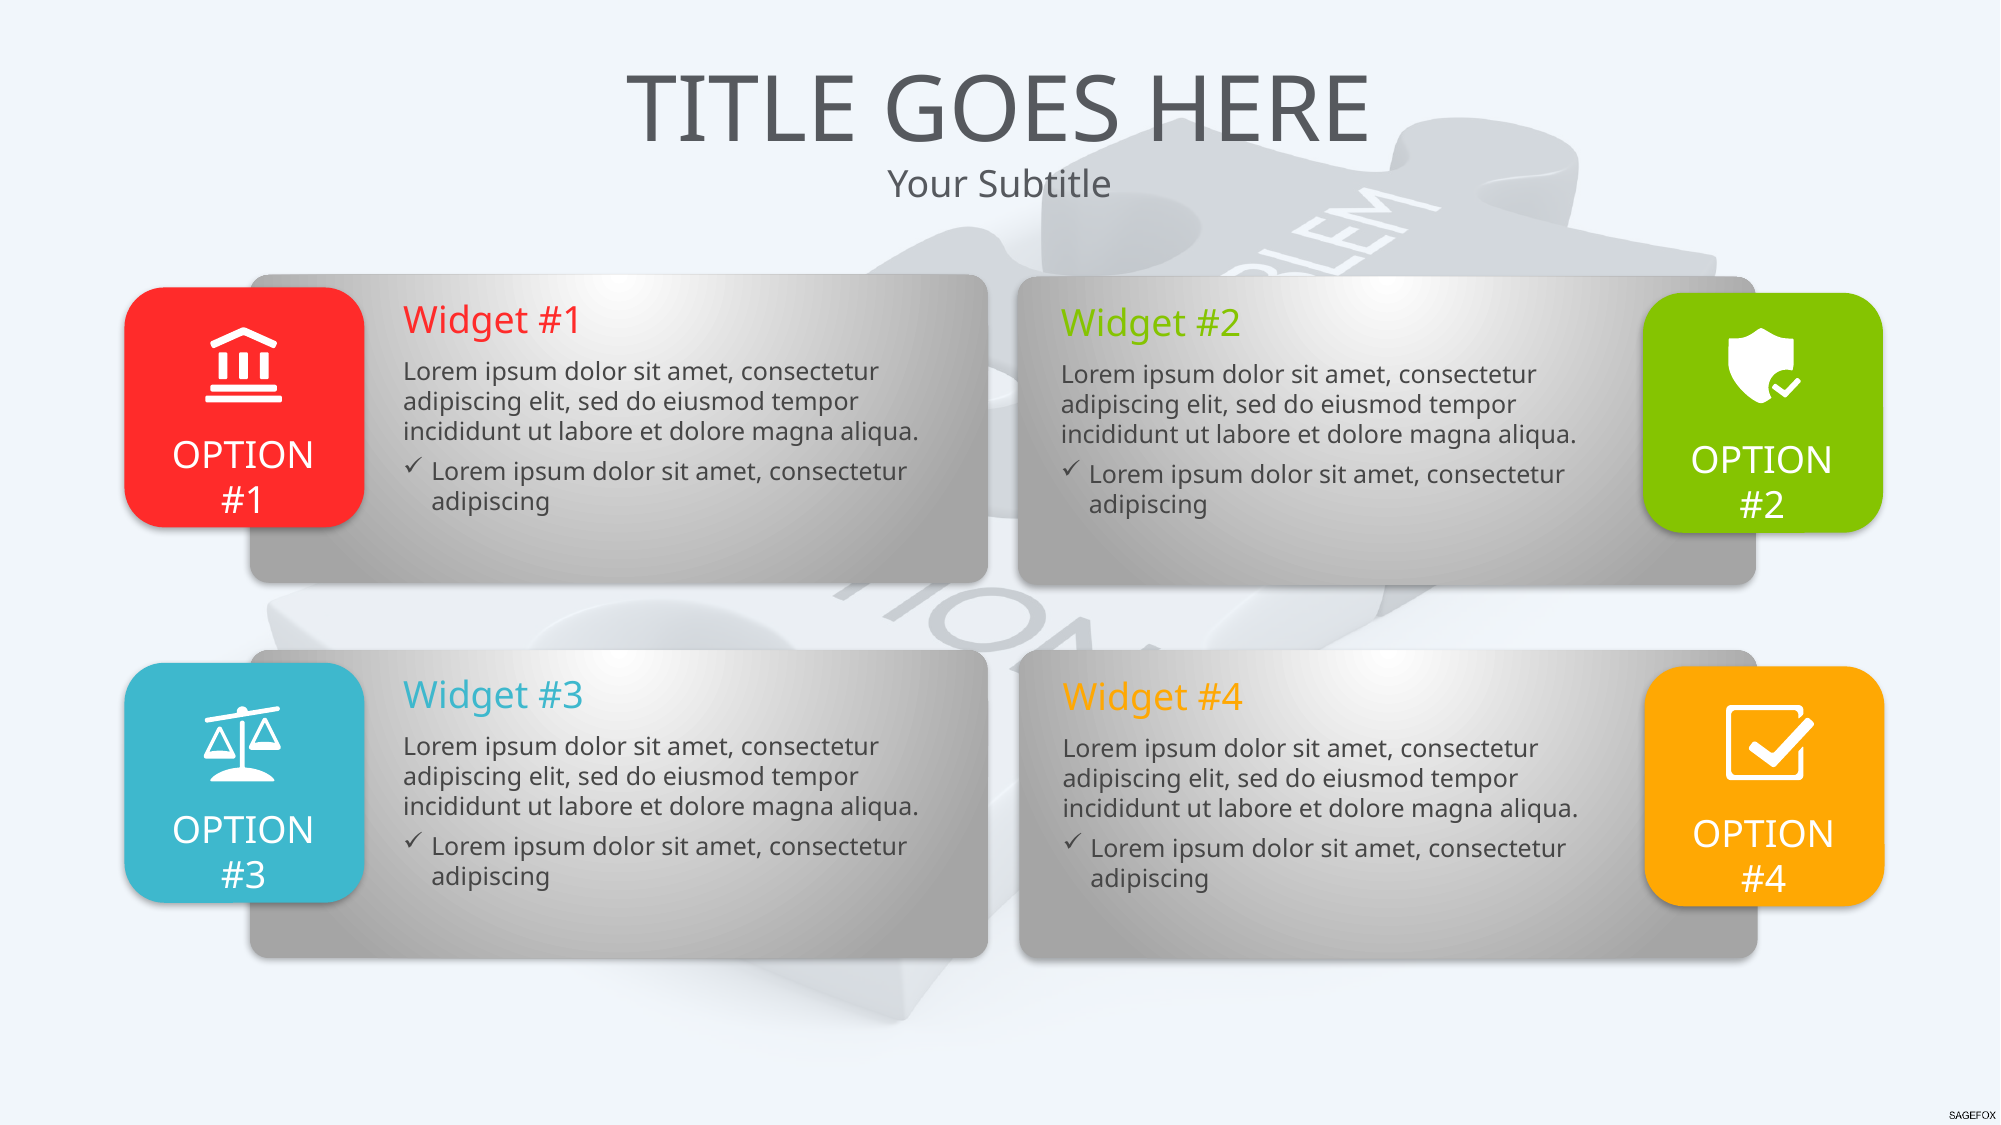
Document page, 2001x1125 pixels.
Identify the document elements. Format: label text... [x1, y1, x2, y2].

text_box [203, 706, 281, 782]
text_box OPTION #3 [142, 799, 345, 904]
text_box OPTION #4 [1663, 802, 1865, 908]
text_box [1641, 291, 1885, 529]
text_box OPTION #2 [1661, 429, 1863, 534]
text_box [1728, 328, 1801, 404]
text_box [123, 661, 366, 899]
text_box Widget #2 Lorem ipsum dolor sit amet, consectetur adipiscing elit, sed do eiusmod tempor incididunt ut labore et dolore magna aliqua. Lorem ipsum dolor sit amet, consectetur adipiscing [1046, 291, 1640, 526]
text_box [205, 327, 282, 403]
text_box [1016, 275, 1758, 586]
text_box [1018, 649, 1759, 960]
text_box TITLE GOES HERE Your Subtitle [548, 42, 1452, 212]
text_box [1726, 705, 1814, 781]
text_box OPTION #1 [142, 423, 345, 529]
text_box [248, 649, 990, 960]
picture [1925, 0, 2001, 1125]
text_box Widget #4 Lorem ipsum dolor sit amet, consectetur adipiscing elit, sed do eiusmod tempor incididunt ut labore et dolore magna aliqua. Lorem ipsum dolor sit amet, consectetur adipiscing [1047, 665, 1642, 900]
text_box [248, 273, 990, 584]
text_box [123, 286, 366, 523]
text_box [1643, 665, 1886, 902]
text_box Widget #3 Lorem ipsum dolor sit amet, consectetur adipiscing elit, sed do eiusmod tempor incididunt ut labore et dolore magna aliqua. Lorem ipsum dolor sit amet, consectetur adipiscing [388, 663, 982, 898]
text_box Widget #1 Lorem ipsum dolor sit amet, consectetur adipiscing elit, sed do eiusmod tempor incididunt ut labore et dolore magna aliqua. Lorem ipsum dolor sit amet, consectetur adipiscing [388, 288, 982, 523]
